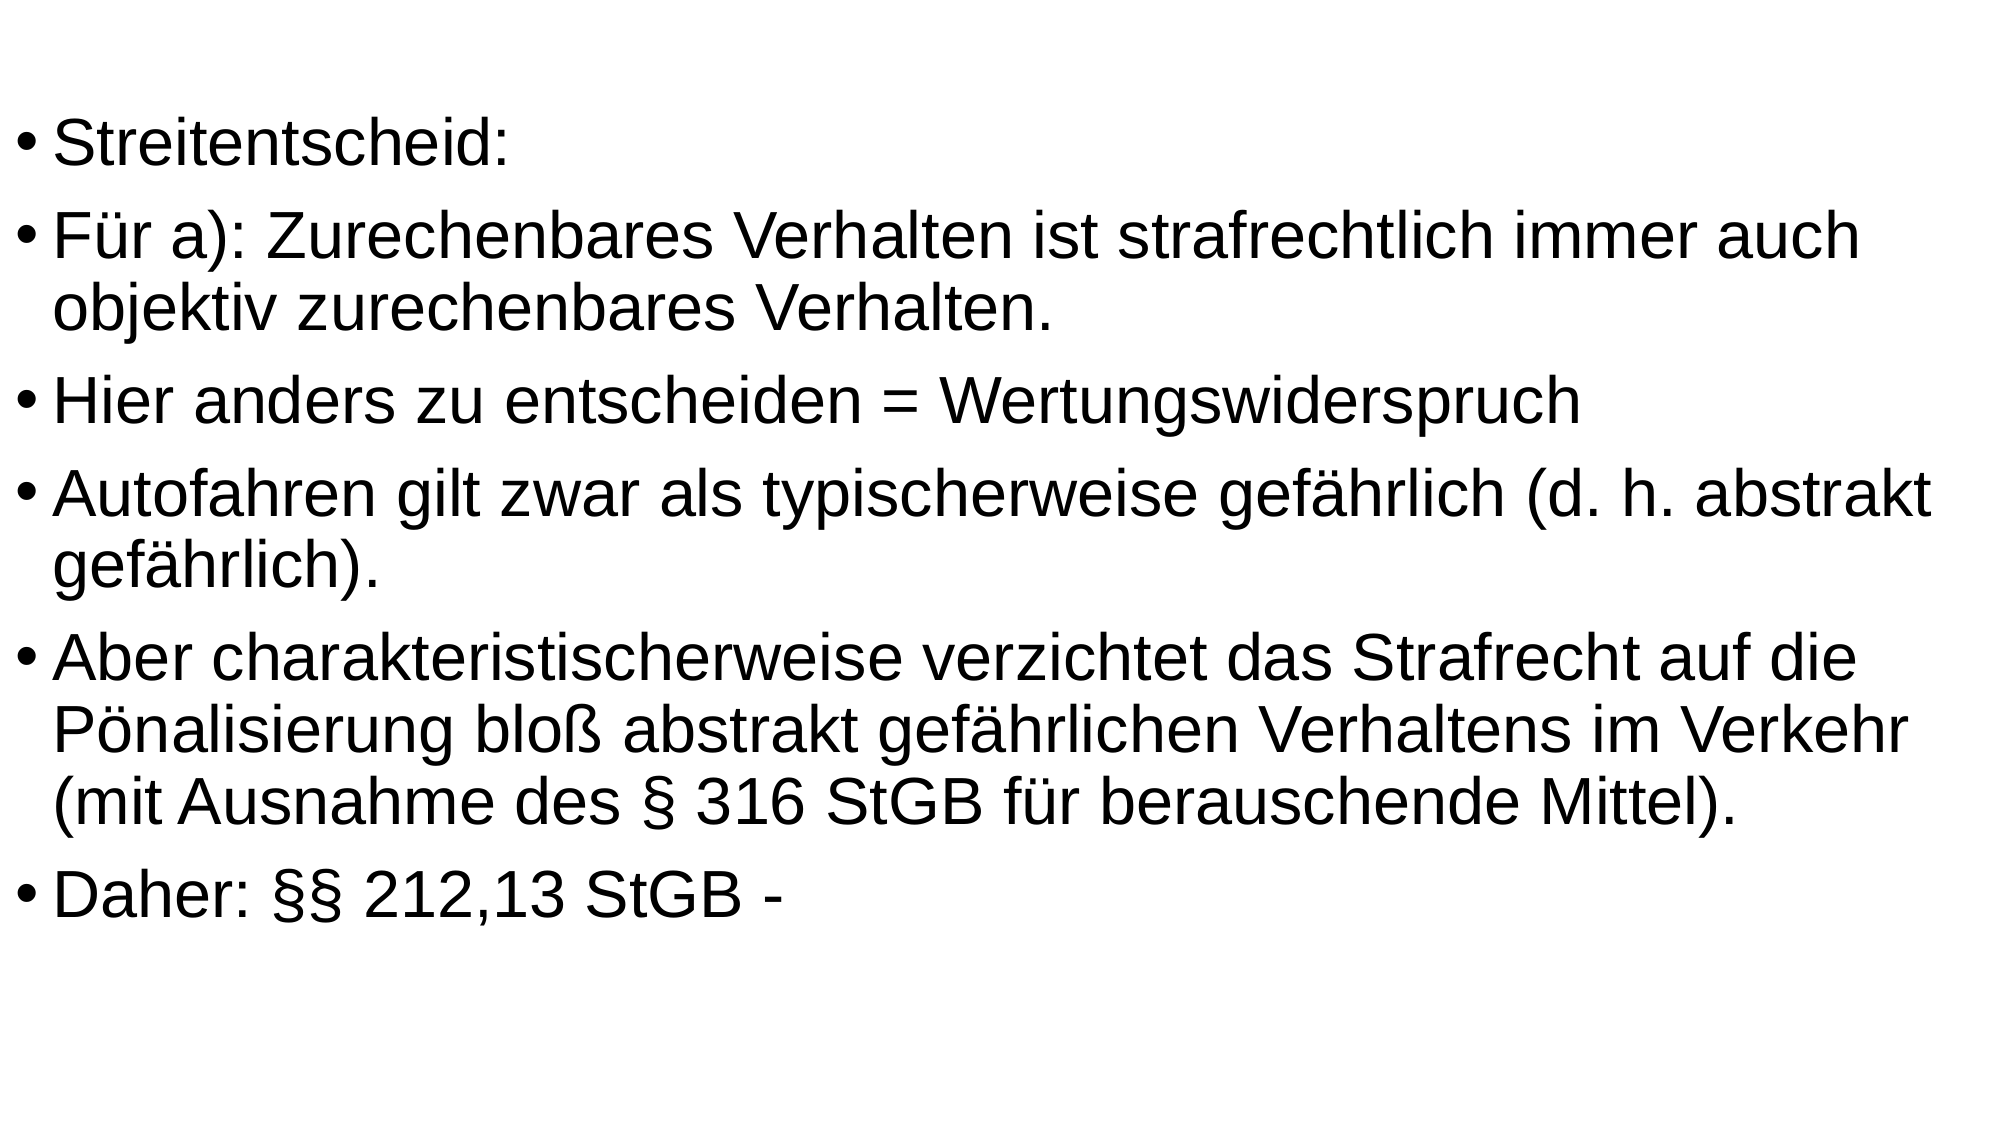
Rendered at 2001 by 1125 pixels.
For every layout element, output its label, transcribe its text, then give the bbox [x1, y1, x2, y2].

list Streitentscheid: Für a): Zurechenbares Verhalten ist strafrechtlich immer auch objektiv zurechenbares Verhalten. Hier anders zu entscheiden = Wertungswiderspruch Autofahren gilt zwar als typischerweise gefährlich (d. h. abstrakt gefährlich). Aber charakteristischerweise verzichtet das Strafrecht auf die Pönalisierung bloß abstrakt gefährlichen Verhaltens im Verkehr (mit Ausnahme des § 316 StGB für berauschende Mittel). Daher: §§ 212,13 StGB - [0, 0, 2000, 1125]
